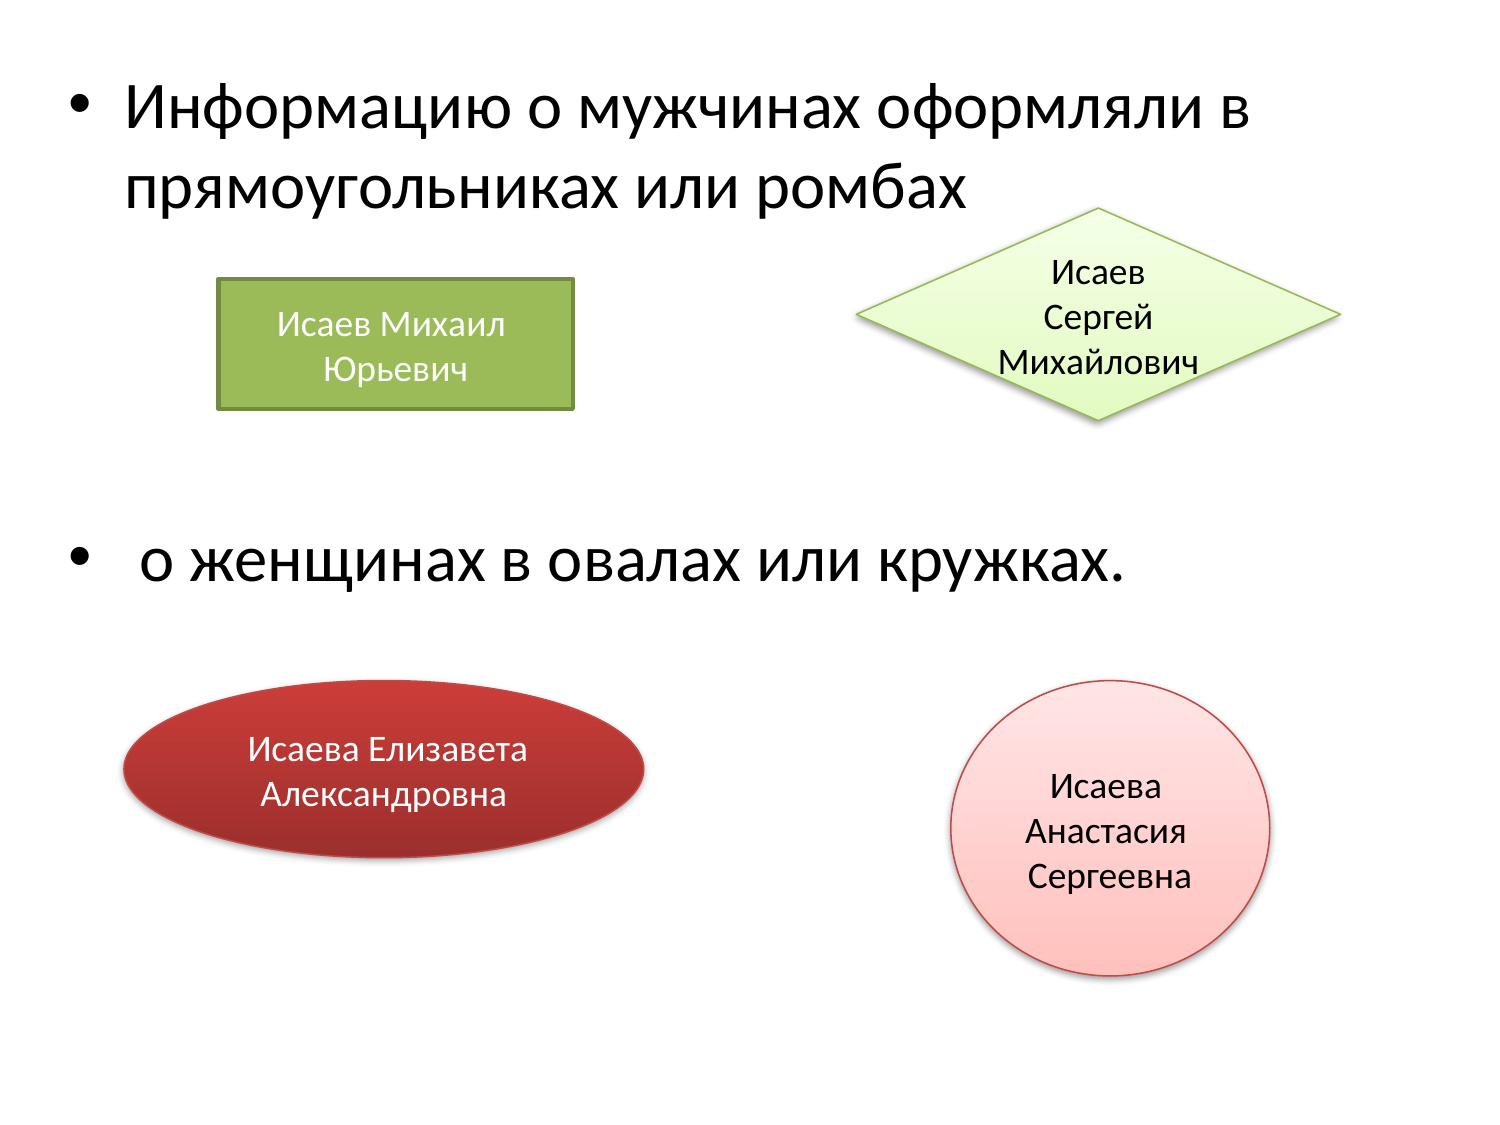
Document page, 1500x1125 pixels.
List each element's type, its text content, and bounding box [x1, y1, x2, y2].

text_box Исаев Сергей Михайлович [855, 207, 1342, 422]
text_box Исаева Елизавета Александровна [123, 679, 645, 859]
text_box Исаев Михаил Юрьевич [216, 277, 575, 411]
list Информацию о мужчинах оформляли в прямоугольниках или ромбах о женщинах в овалах или кружках. [53, 54, 1404, 1125]
text_box Исаева Анастасия Сергеевна [950, 679, 1271, 977]
